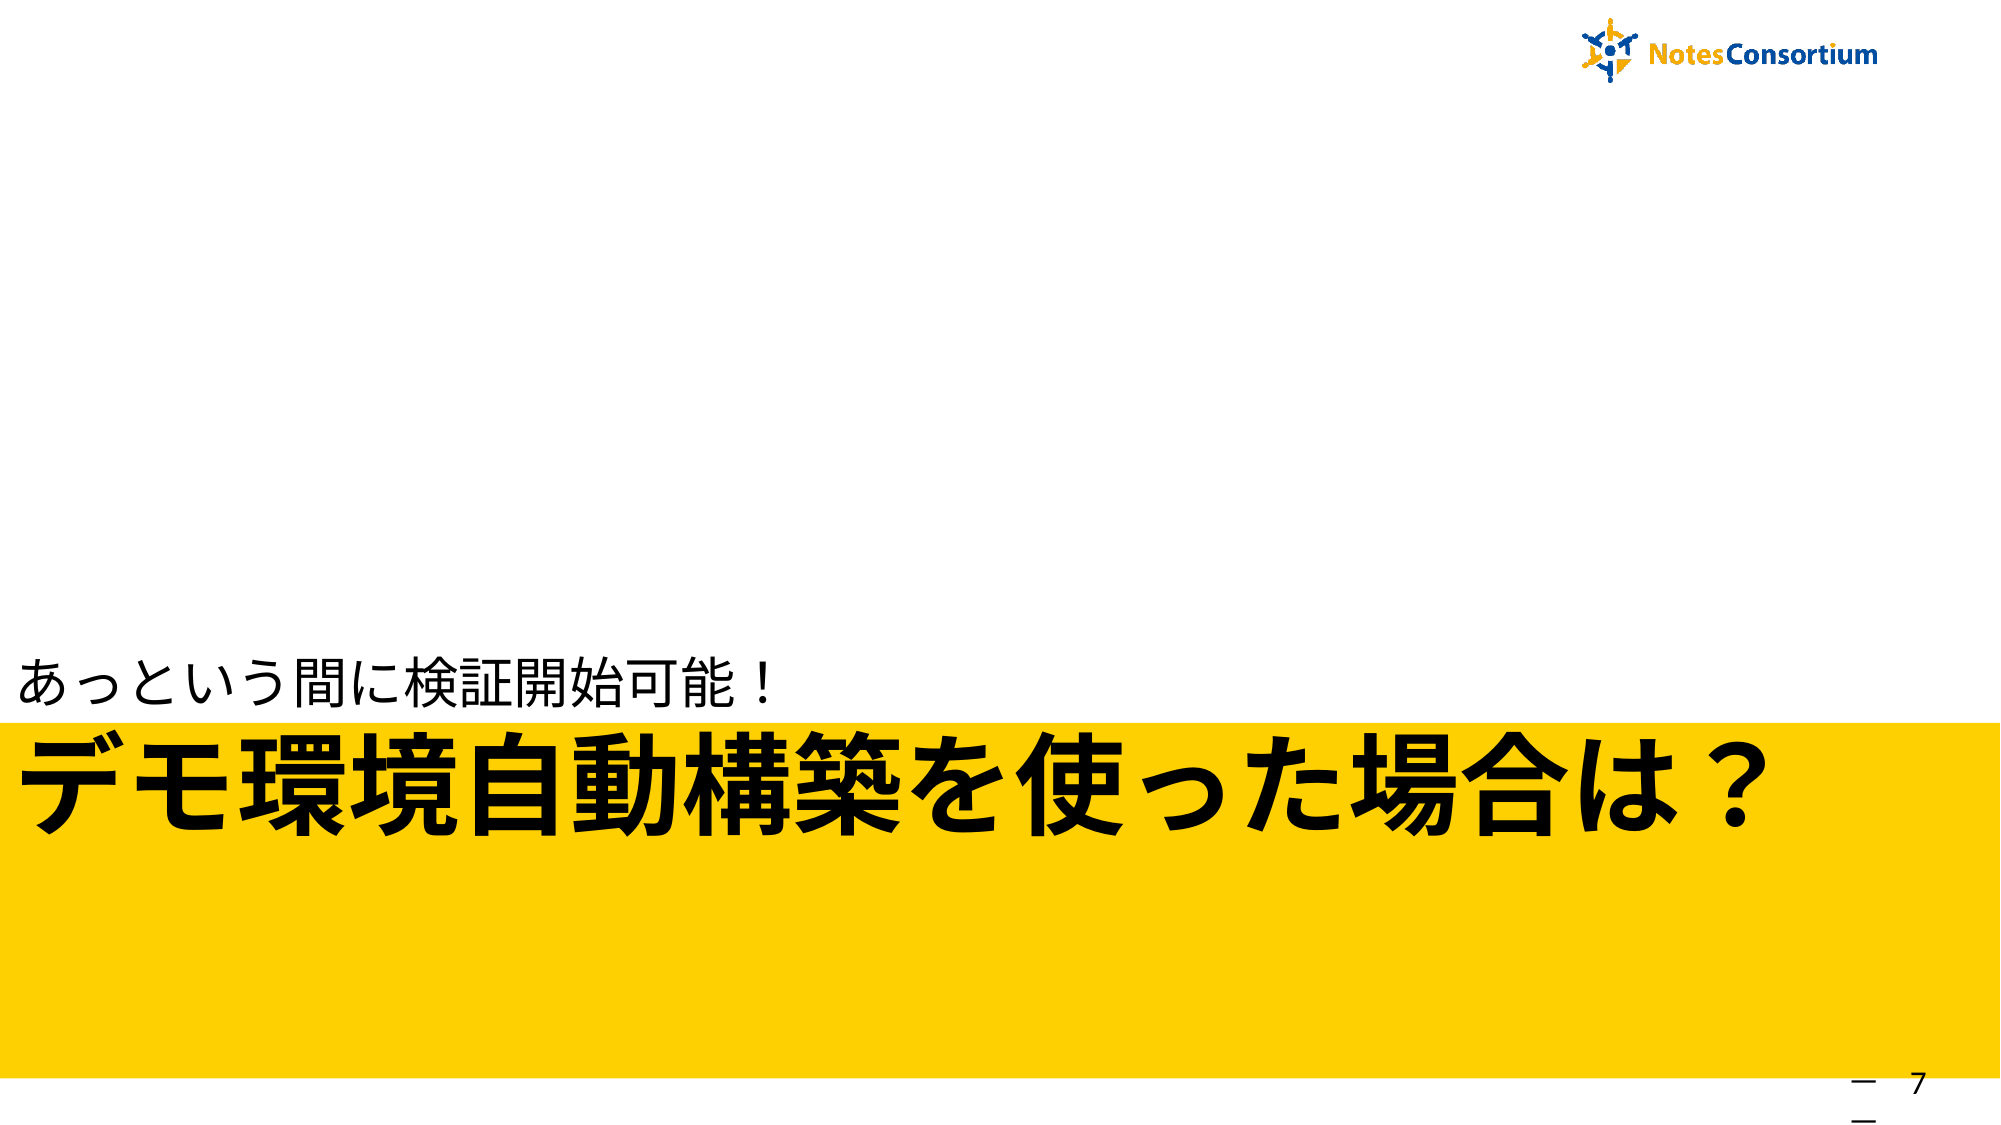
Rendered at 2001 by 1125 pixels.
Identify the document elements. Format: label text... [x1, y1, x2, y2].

slide_number － 7 － [1832, 767, 1971, 1125]
title デモ環境自動構築を使った場合は？ [0, 723, 2000, 1079]
list あっという間に検証開始可能！ [0, 476, 2000, 723]
picture [1582, 18, 1877, 83]
